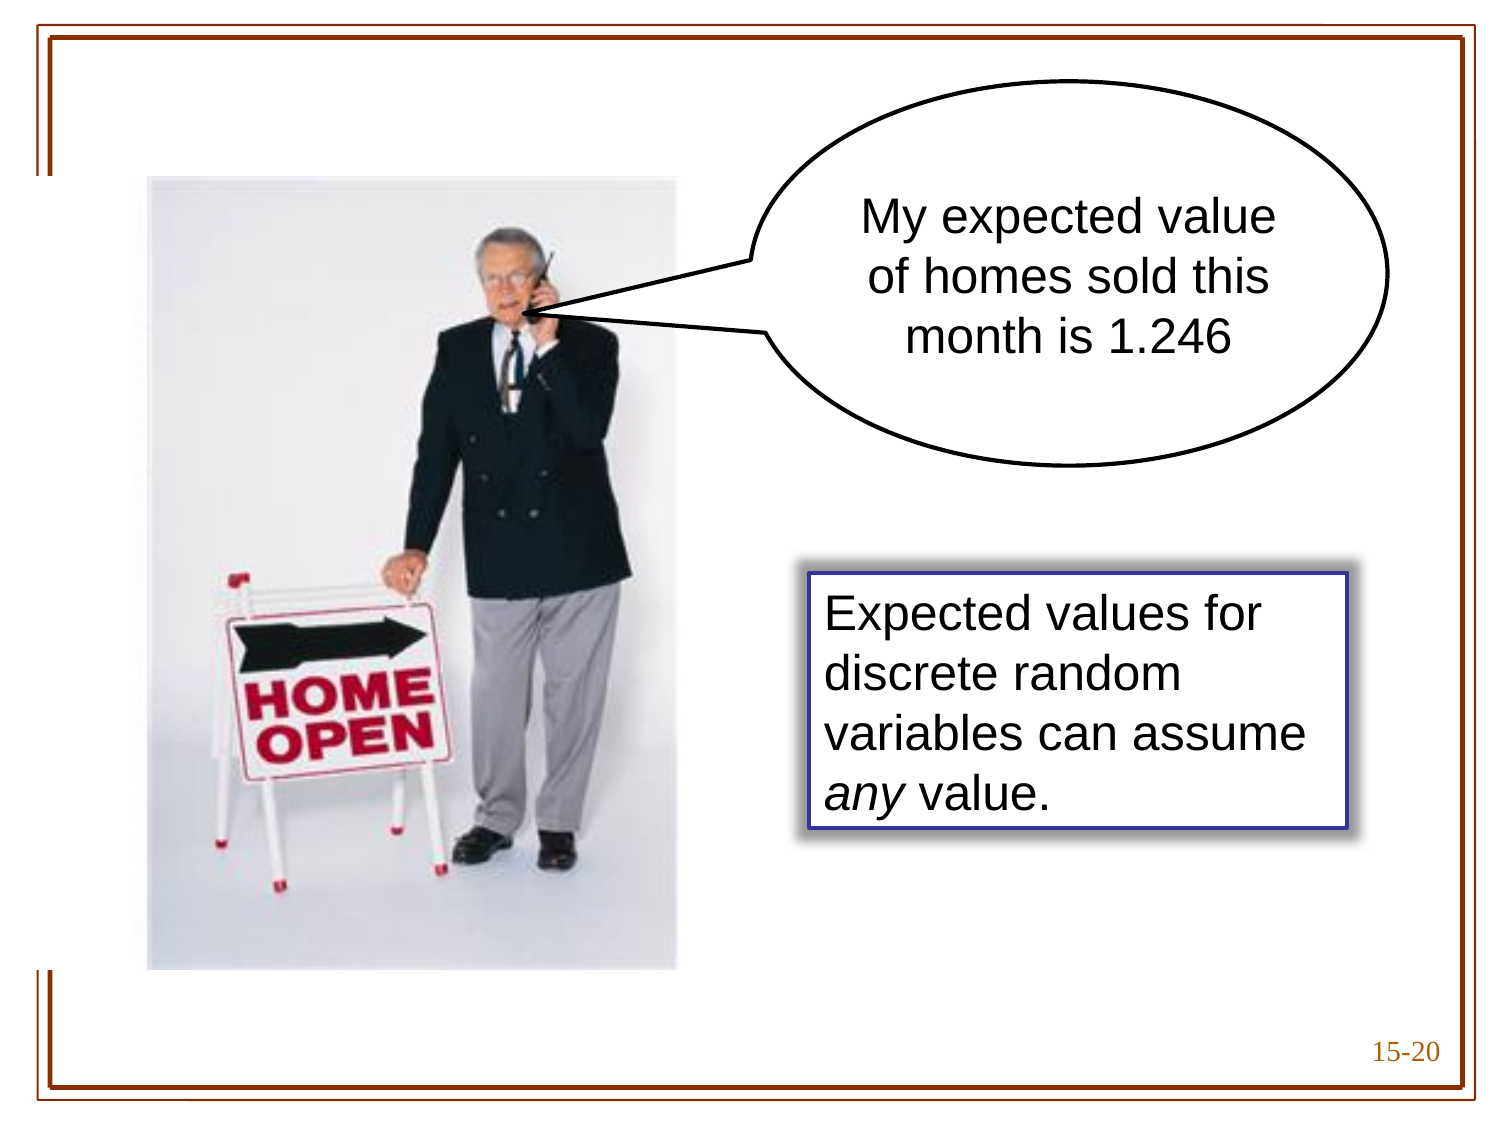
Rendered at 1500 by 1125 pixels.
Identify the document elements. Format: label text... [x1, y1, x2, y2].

text_box Expected values for discrete random variables can assume any value. [814, 571, 1349, 830]
picture [16, 176, 810, 970]
text_box My expected value of homes sold this month is 1.246 [793, 79, 1390, 468]
